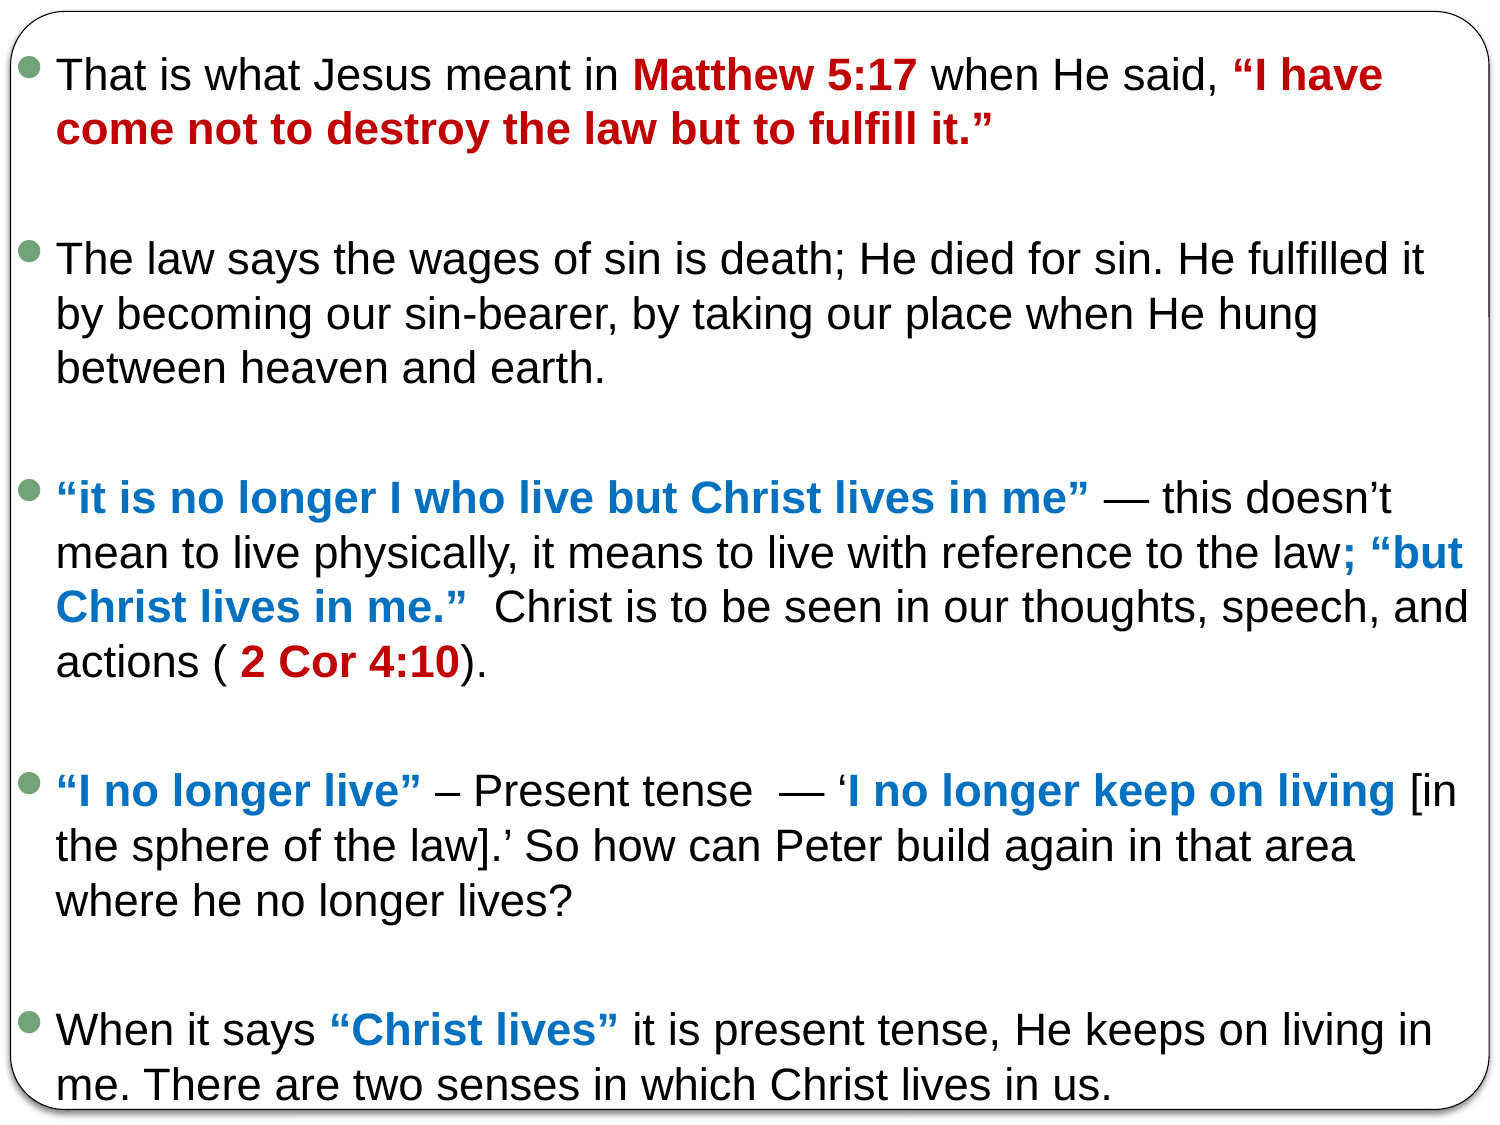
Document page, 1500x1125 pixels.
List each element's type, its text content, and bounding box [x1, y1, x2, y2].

list That is what Jesus meant in Matthew 5:17 when He said, “I have come not to destroy the law but to fulfill it.” The law says the wages of sin is death; He died for sin. He fulfilled it by becoming our sin-bearer, by taking our place when He hung between heaven and earth. “it is no longer I who live but Christ lives in me” — this doesn’t mean to live physically, it means to live with reference to the law; “but Christ lives in me.” Christ is to be seen in our thoughts, speech, and actions ( 2 Cor 4:10). “I no longer live” – Present tense — ‘I no longer keep on living [in the sphere of the law].’ So how can Peter build again in that area where he no longer lives? When it says “Christ lives” it is present tense, He keeps on living in me. There are two senses in which Christ lives in us. [0, 37, 1500, 1125]
